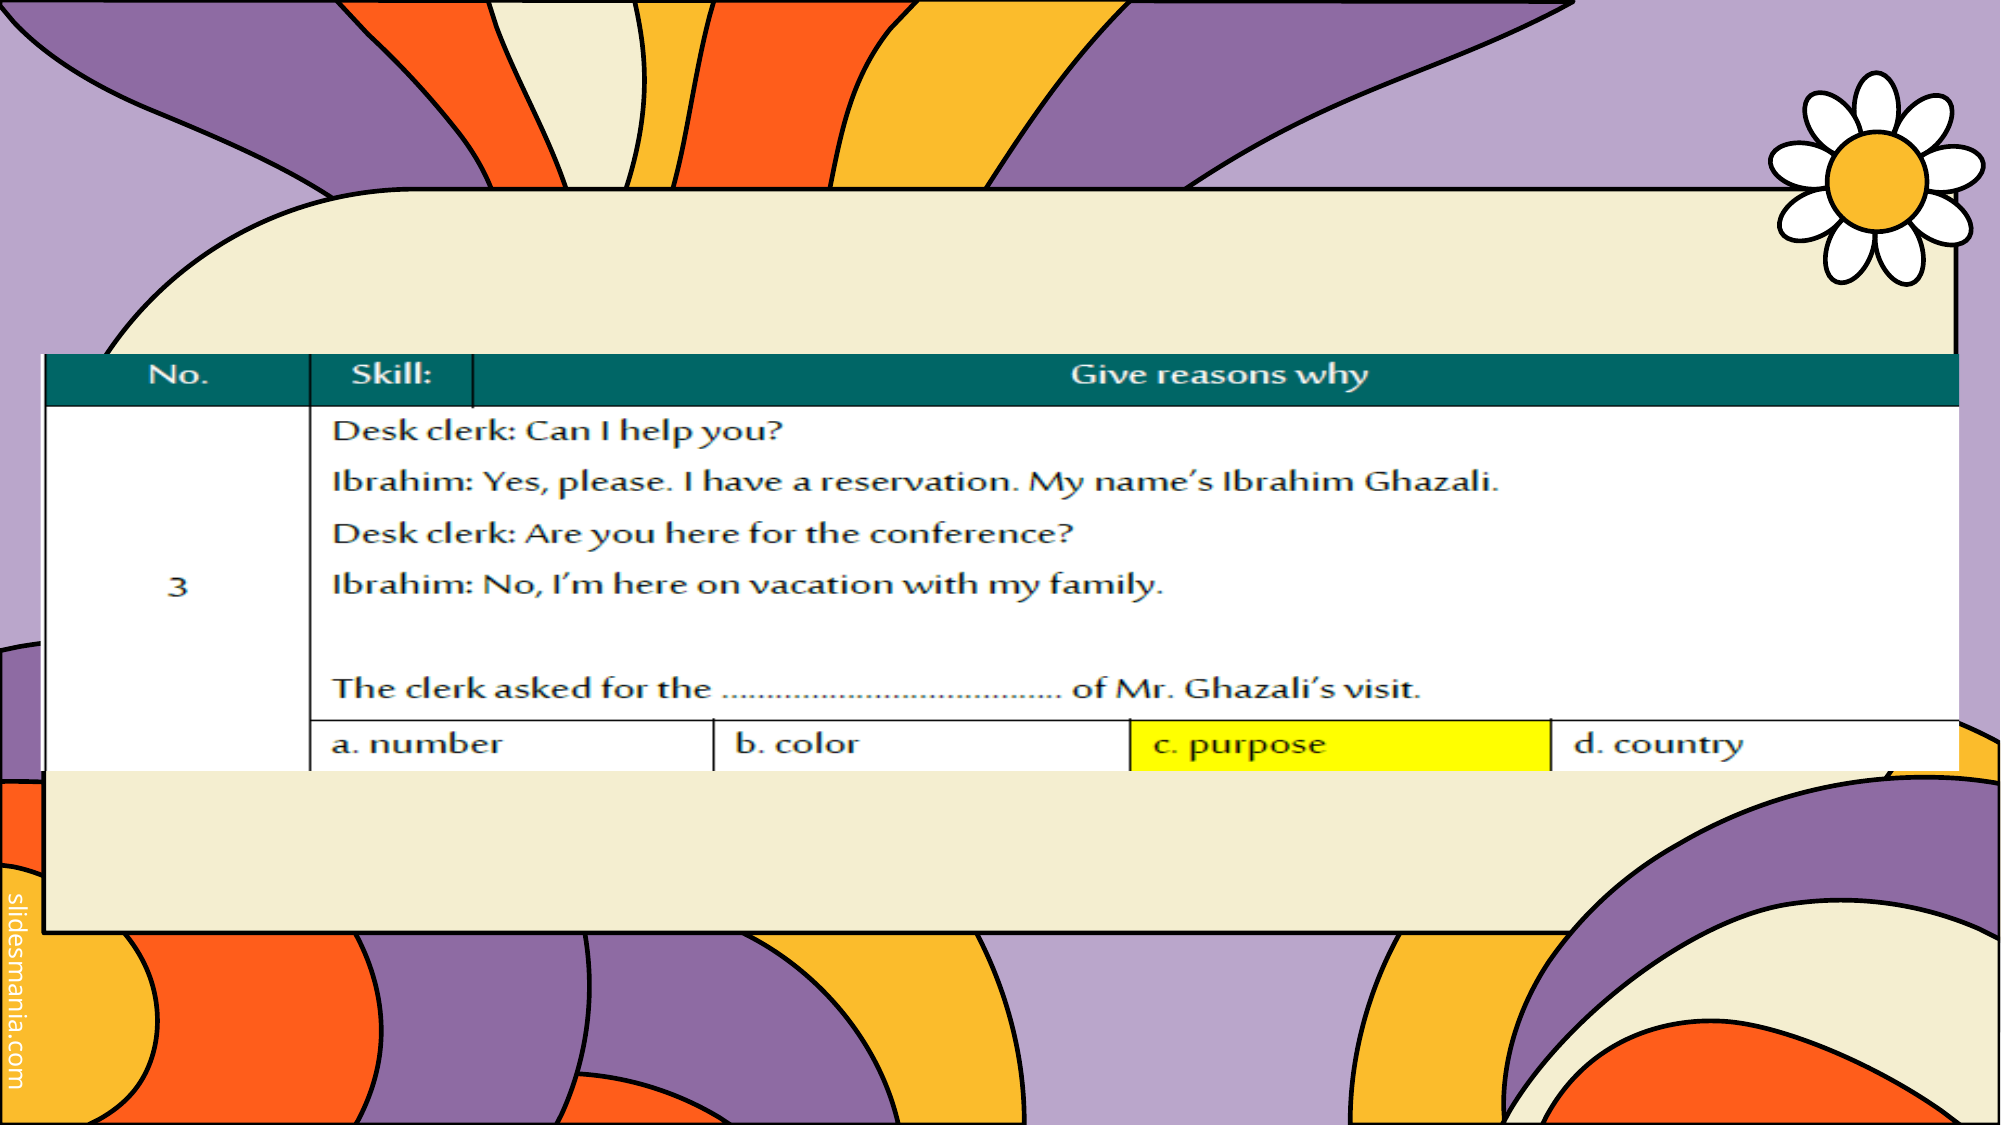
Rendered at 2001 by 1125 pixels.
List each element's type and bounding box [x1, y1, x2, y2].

picture [40, 354, 1960, 771]
